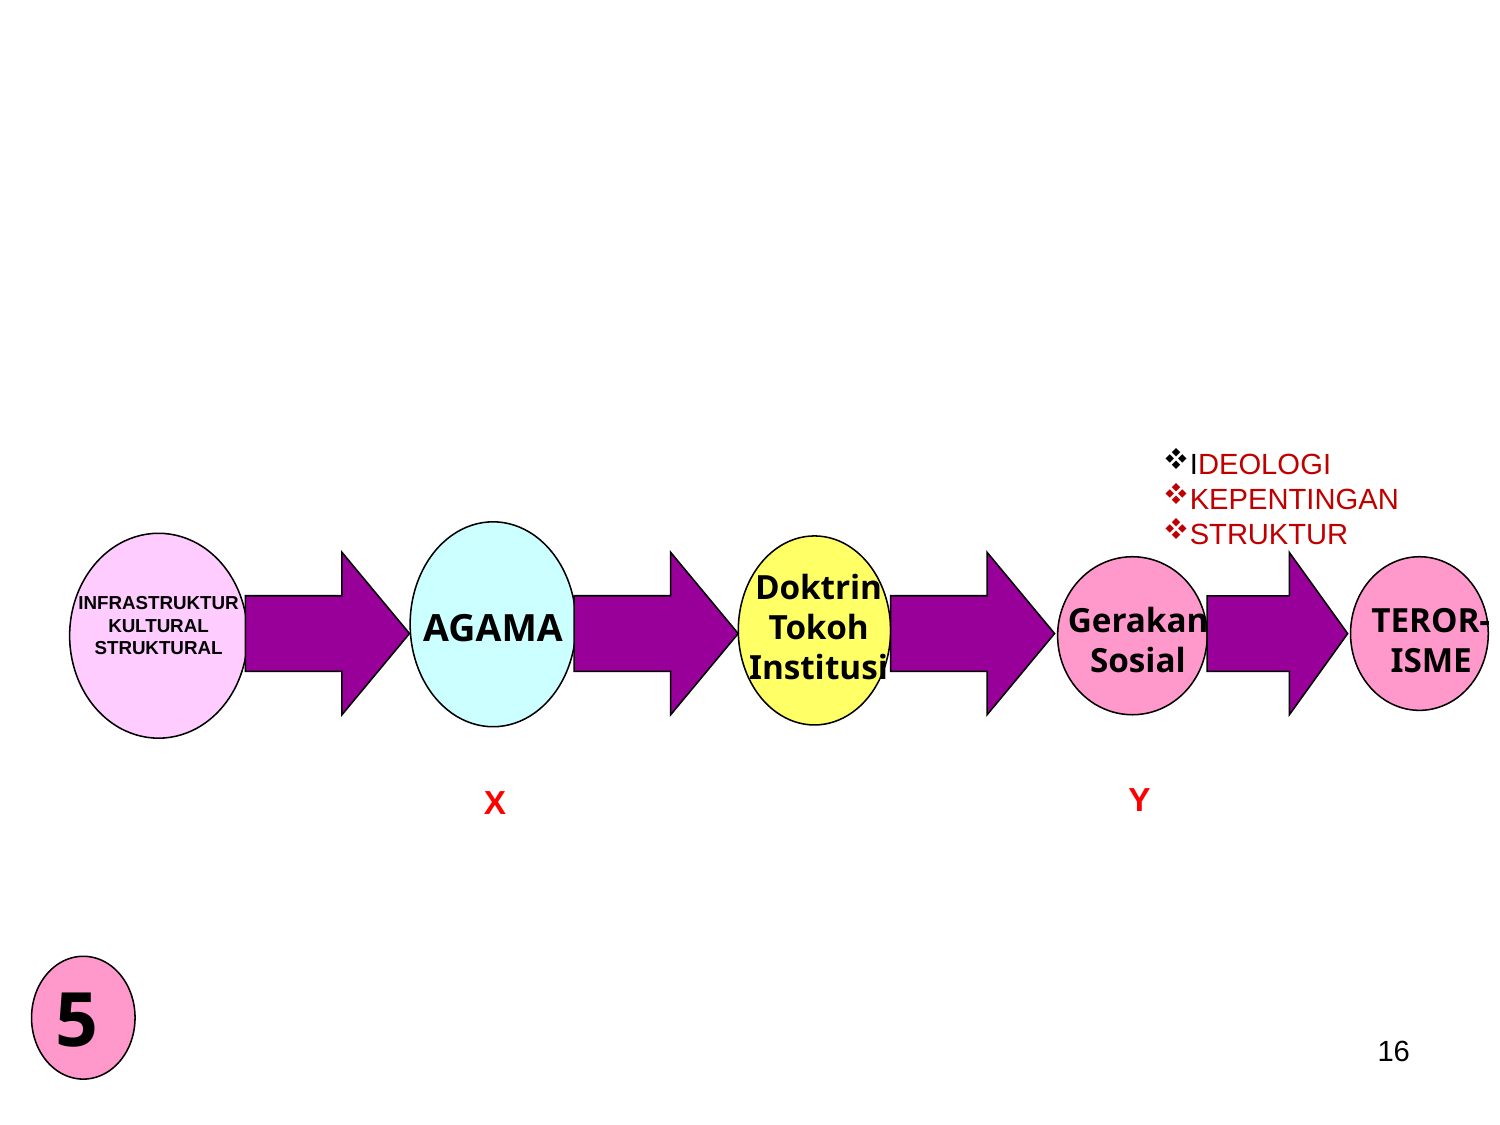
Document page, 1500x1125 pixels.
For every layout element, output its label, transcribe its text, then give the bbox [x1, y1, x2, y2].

text_box INFRASTRUKTUR KULTURAL STRUKTURAL [69, 533, 245, 739]
text_box IDEOLOGI KEPENTINGAN STRUKTUR [1148, 437, 1500, 516]
slide_number 16 [1074, 1024, 1426, 1103]
text_box [1350, 560, 1398, 695]
text_box Doktrin Tokoh Institusi [746, 523, 890, 704]
text_box [1057, 564, 1100, 698]
text_box X [257, 773, 733, 852]
text_box Y [902, 770, 1377, 849]
text_box [890, 552, 1055, 715]
text_box [574, 552, 739, 715]
text_box [1207, 552, 1348, 715]
text_box [738, 574, 890, 725]
text_box Gerakan Sosial [1069, 550, 1207, 728]
text_box AGAMA [398, 502, 585, 750]
text_box TEROR- ISME [1362, 550, 1500, 728]
text_box [245, 552, 410, 715]
text_box 5 [19, 931, 134, 1102]
